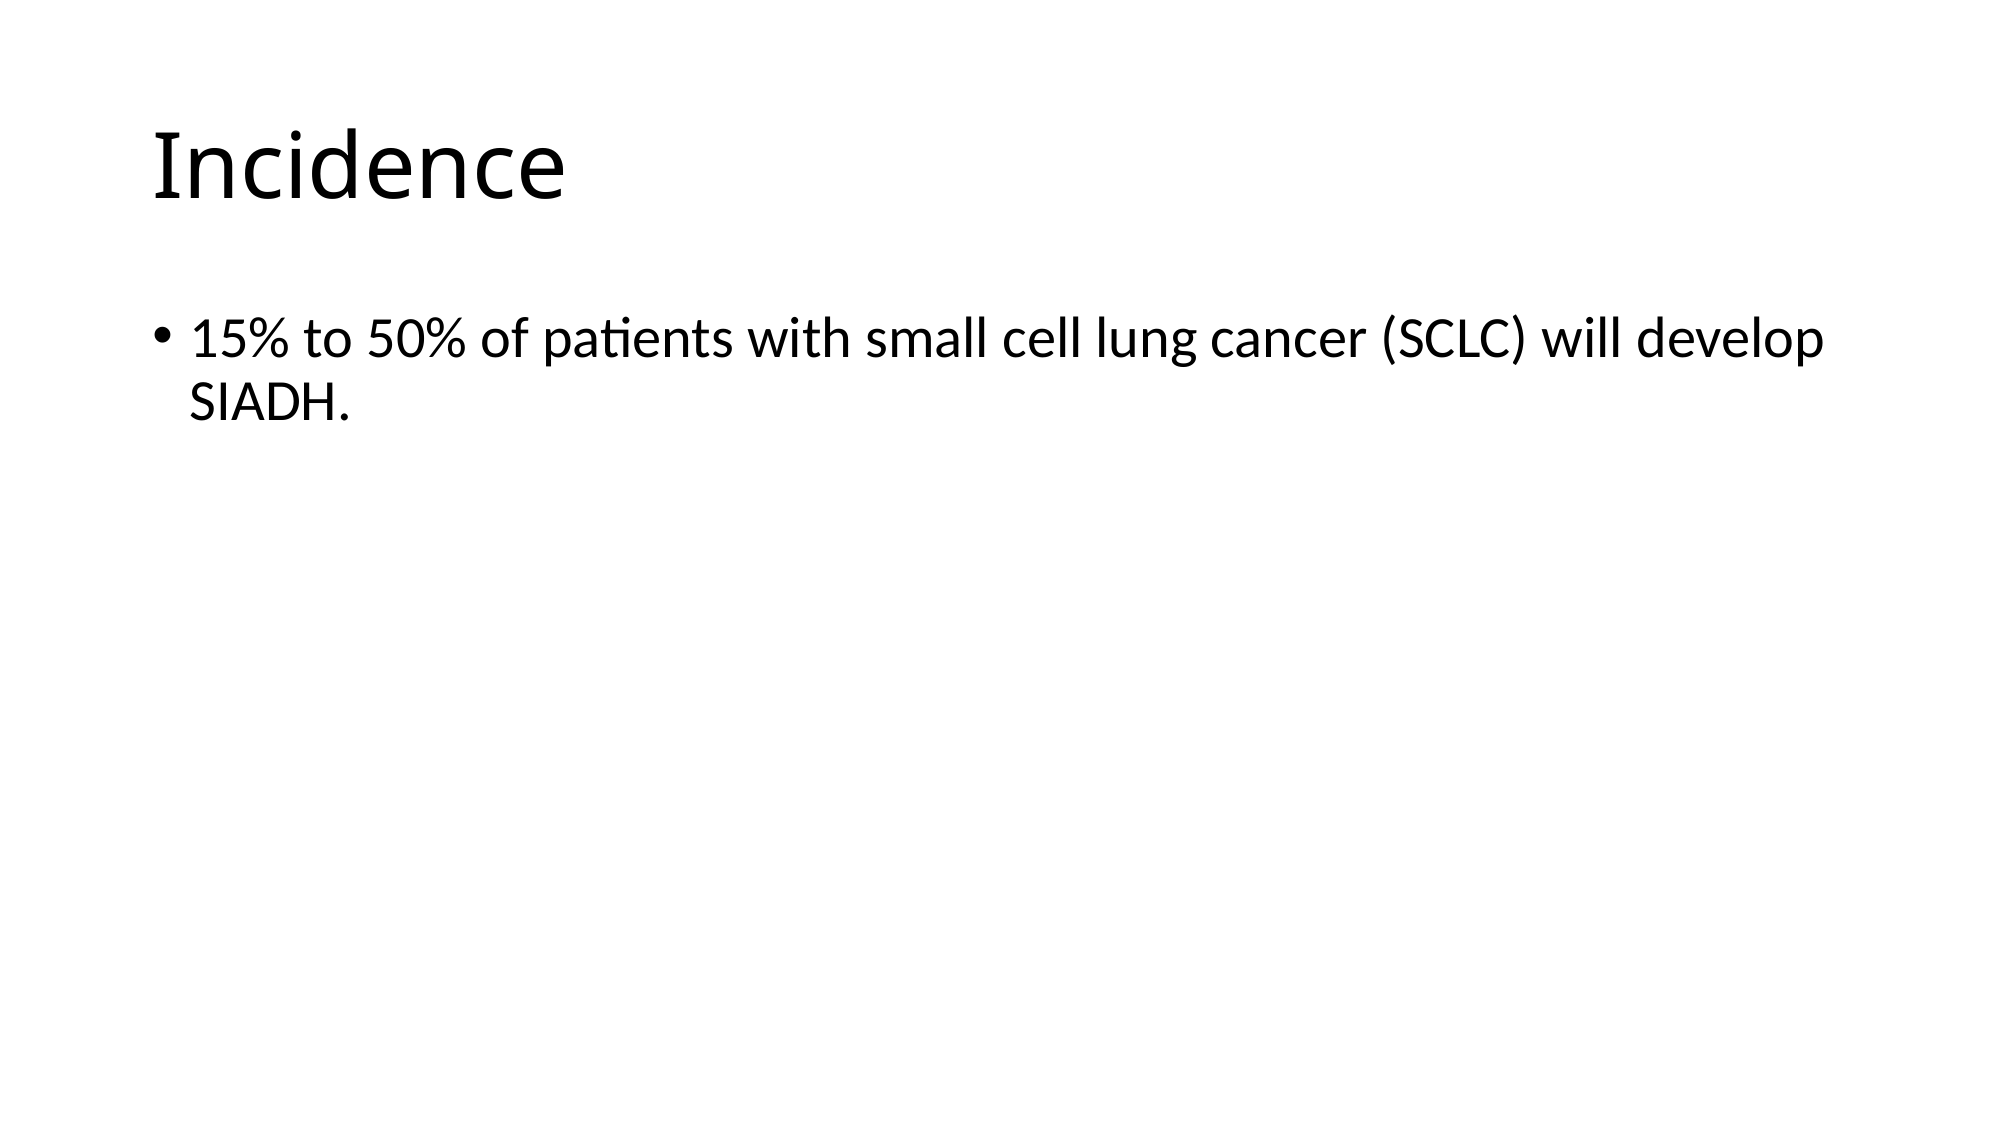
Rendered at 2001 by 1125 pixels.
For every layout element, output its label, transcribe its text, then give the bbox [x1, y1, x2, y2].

list 15% to 50% of patients with small cell lung cancer (SCLC) will develop SIADH. [137, 299, 1863, 1014]
title Incidence [137, 59, 1863, 278]
